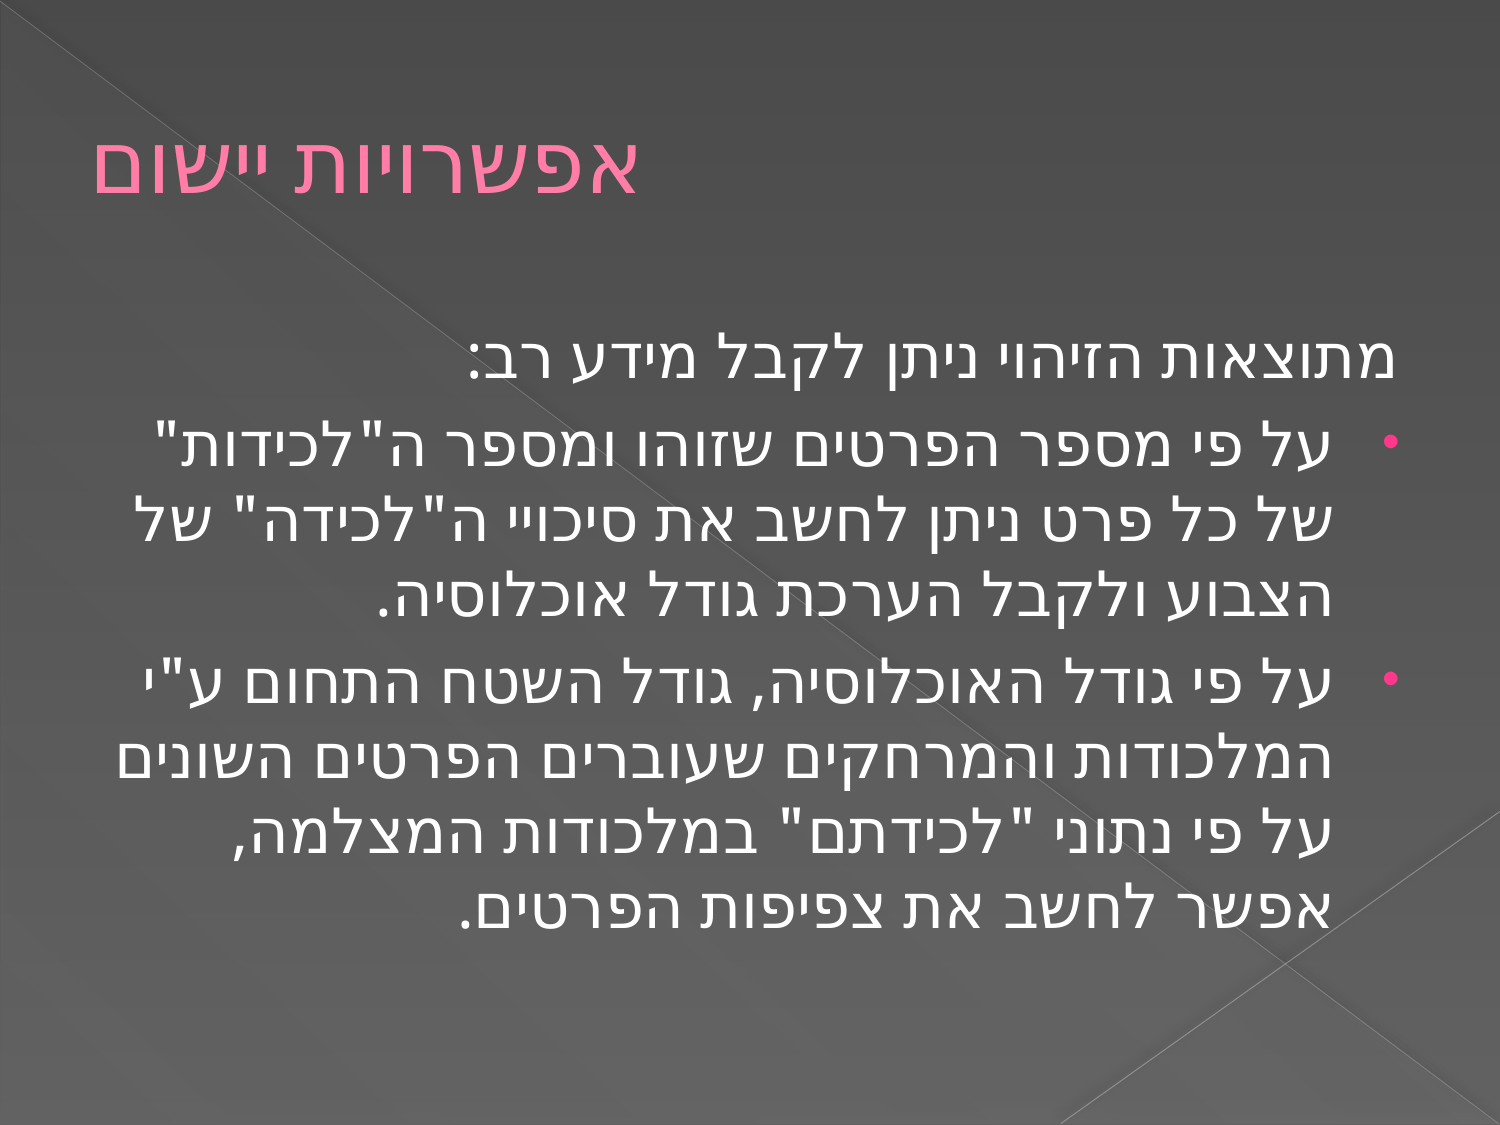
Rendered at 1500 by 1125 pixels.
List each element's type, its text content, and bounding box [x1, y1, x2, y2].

list מתוצאות הזיהוי ניתן לקבל מידע רב: על פי מספר הפרטים שזוהו ומספר ה"לכידות" של כל פרט ניתן לחשב את סיכויי ה"לכידה" של הצבוע ולקבל הערכת גודל אוכלוסיה. על פי גודל האוכלוסיה, גודל השטח התחום ע"י המלכודות והמרחקים שעוברים הפרטים השונים על פי נתוני "לכידתם" במלכודות המצלמה, אפשר לחשב את צפיפות הפרטים. [75, 308, 1425, 1059]
title אפשרויות יישום [75, 43, 1425, 274]
